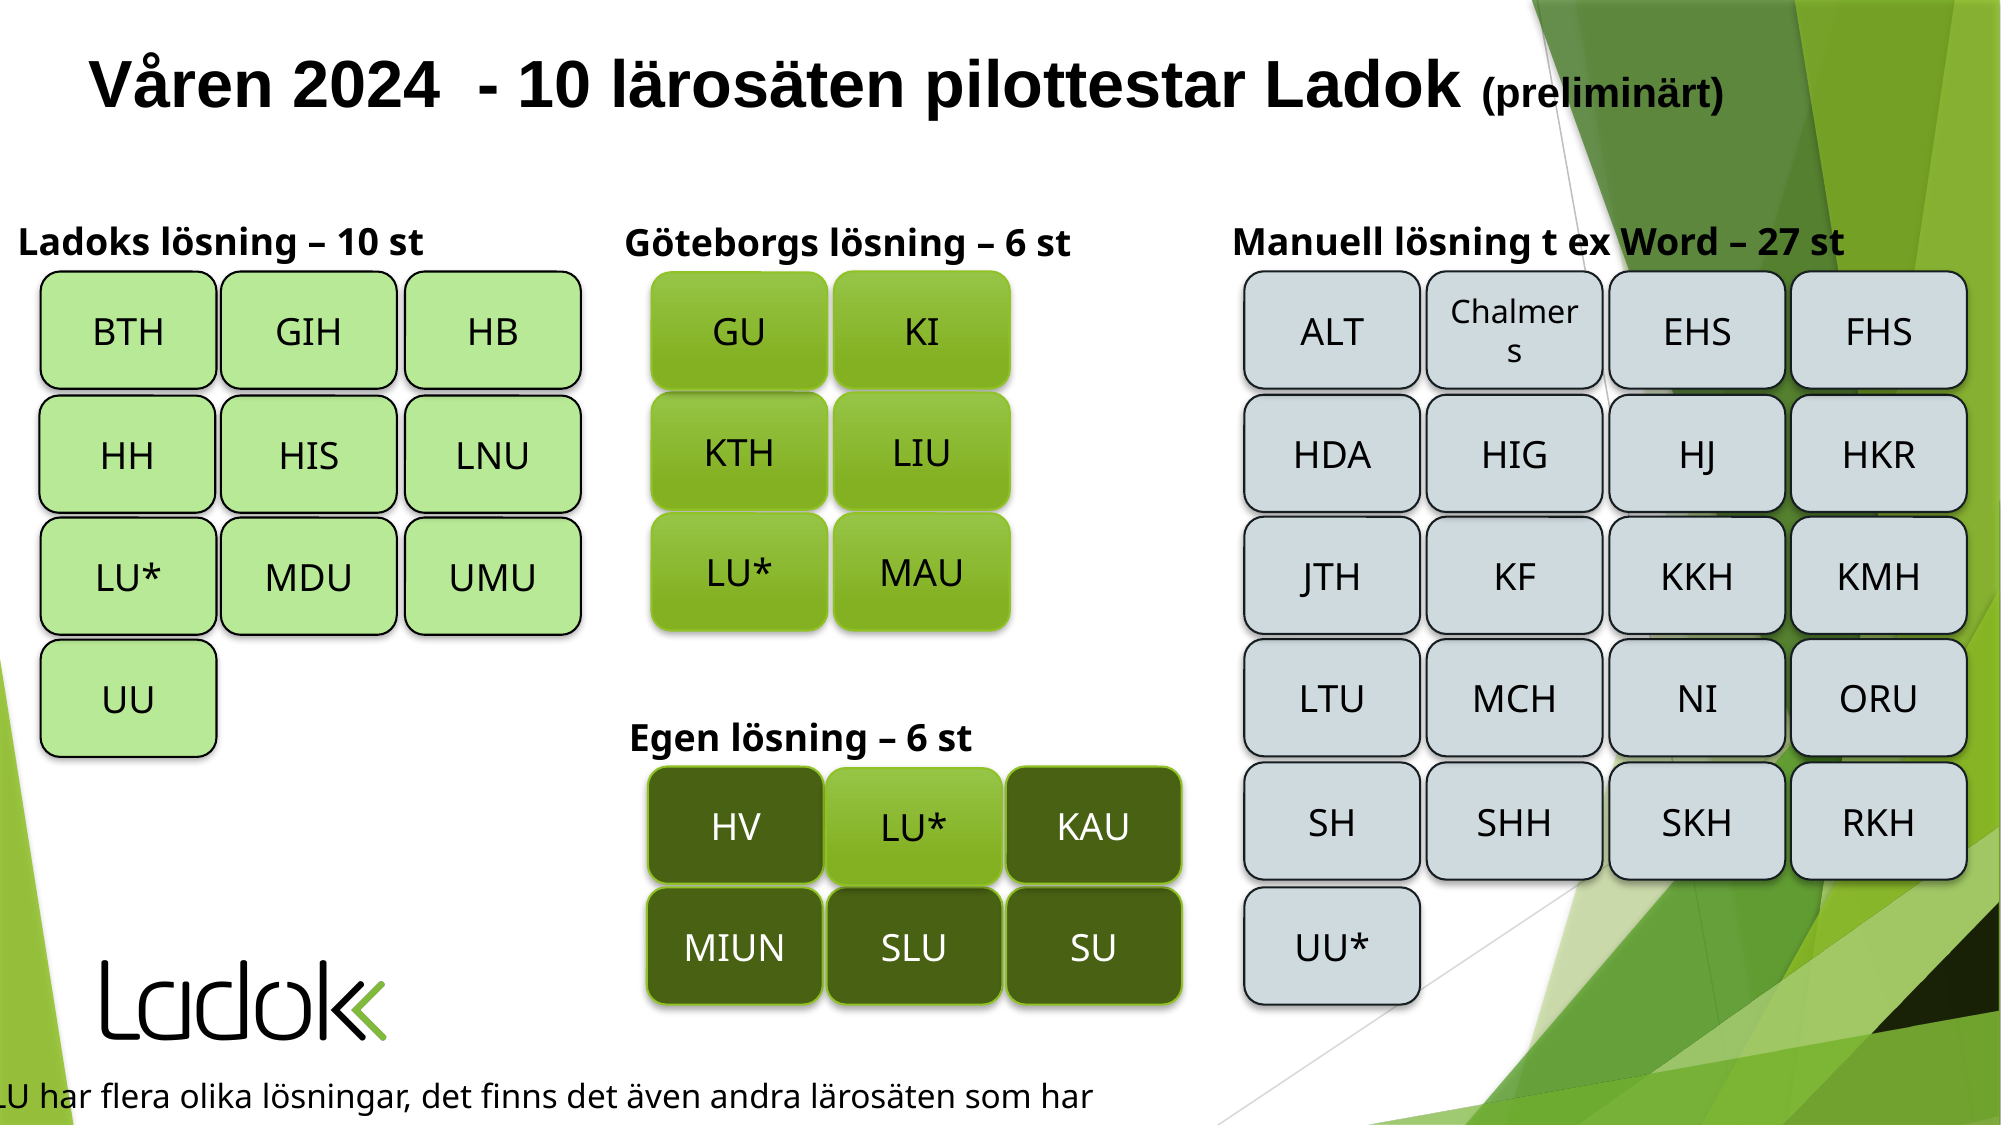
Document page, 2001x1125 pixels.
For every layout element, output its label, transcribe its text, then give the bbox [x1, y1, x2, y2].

text_box KI [832, 271, 1011, 390]
text_box LU* [824, 767, 1003, 887]
text_box EHS [1608, 271, 1786, 390]
text_box MDU [220, 516, 398, 636]
text_box NI [1608, 641, 1787, 758]
text_box HDA [1243, 396, 1422, 514]
text_box UMU [403, 519, 582, 636]
text_box Chalmers [1425, 271, 1604, 390]
text_box LNU [403, 397, 582, 514]
text_box SHH [1425, 763, 1604, 881]
text_box *LU har flera olika lösningar, det finns det även andra lärosäten som har [0, 1067, 1111, 1123]
text_box HV [646, 767, 824, 885]
text_box HKR [1790, 396, 1968, 514]
text_box Egen lösning – 6 st [614, 706, 988, 767]
text_box HIG [1425, 393, 1604, 514]
text_box LU* [650, 512, 829, 632]
text_box KMH [1790, 515, 1968, 635]
text_box KKH [1608, 515, 1787, 635]
text_box UU [39, 641, 218, 758]
text_box GU [650, 271, 829, 391]
text_box SH [1243, 761, 1422, 881]
text_box HB [403, 270, 582, 390]
text_box MAU [832, 512, 1011, 632]
text_box RKH [1789, 761, 1968, 881]
text_box MCH [1425, 641, 1604, 758]
text_box Våren 2024 - 10 lärosäten pilottestar Ladok (preliminärt) [73, 41, 2000, 132]
text_box GIH [219, 271, 398, 390]
text_box MIUN [645, 886, 823, 1006]
text_box LTU [1243, 641, 1422, 758]
text_box SU [1005, 890, 1184, 1006]
text_box Ladoks lösning – 10 st [2, 210, 440, 271]
text_box KF [1425, 518, 1604, 635]
text_box FHS [1789, 270, 1968, 390]
picture [1161, 804, 2000, 1125]
picture [101, 960, 388, 1042]
text_box SKH [1608, 763, 1786, 881]
text_box Göteborgs lösning – 6 st [609, 211, 1087, 271]
text_box LIU [832, 391, 1011, 511]
text_box ALT [1243, 271, 1422, 390]
text_box BTH [39, 271, 217, 390]
text_box ORU [1790, 638, 1968, 758]
text_box HIS [220, 397, 398, 514]
text_box HJ [1608, 393, 1787, 514]
text_box UU* [1243, 886, 1422, 1006]
text_box HH [38, 394, 217, 514]
text_box LU* [39, 516, 218, 636]
text_box KAU [1005, 765, 1183, 885]
text_box KTH [650, 395, 829, 511]
text_box SLU [825, 891, 1003, 1006]
text_box JTH [1243, 515, 1422, 635]
text_box Manuell lösning t ex Word – 27 st [1216, 210, 1861, 271]
